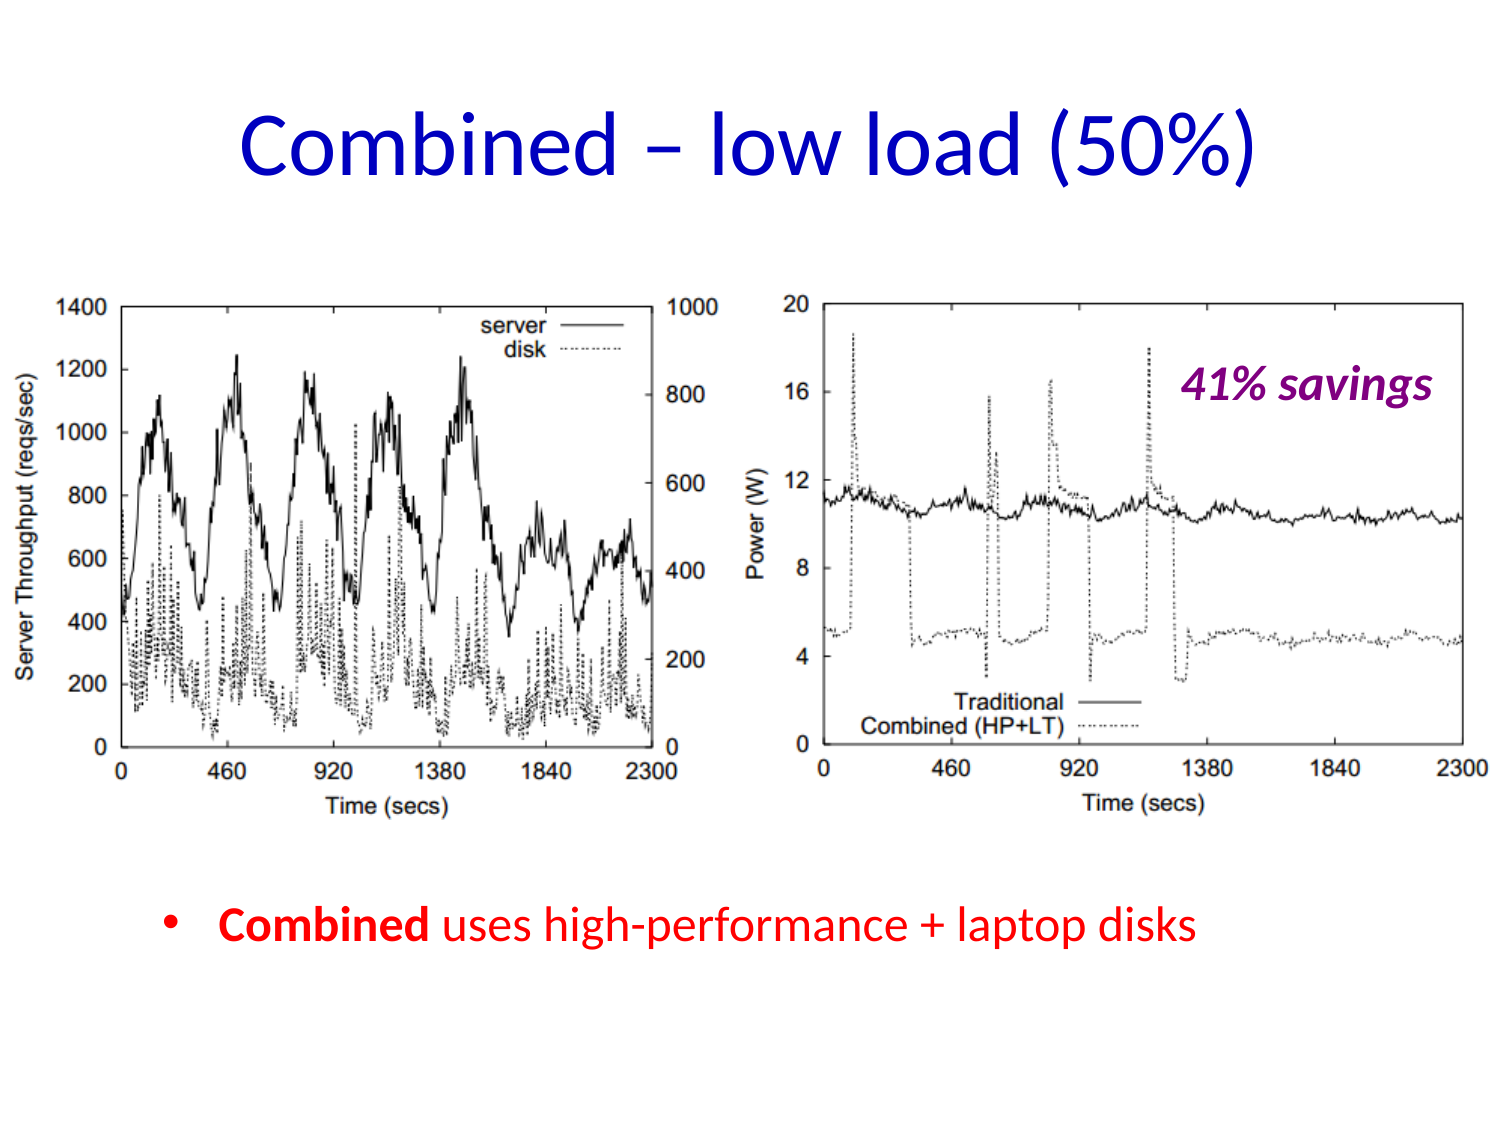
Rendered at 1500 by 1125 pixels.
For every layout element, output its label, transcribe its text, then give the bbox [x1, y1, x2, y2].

picture [0, 284, 1500, 820]
text_box Combined uses high-performance + laptop disks [147, 884, 1405, 960]
title Combined – low load (50%) [75, 45, 1425, 233]
